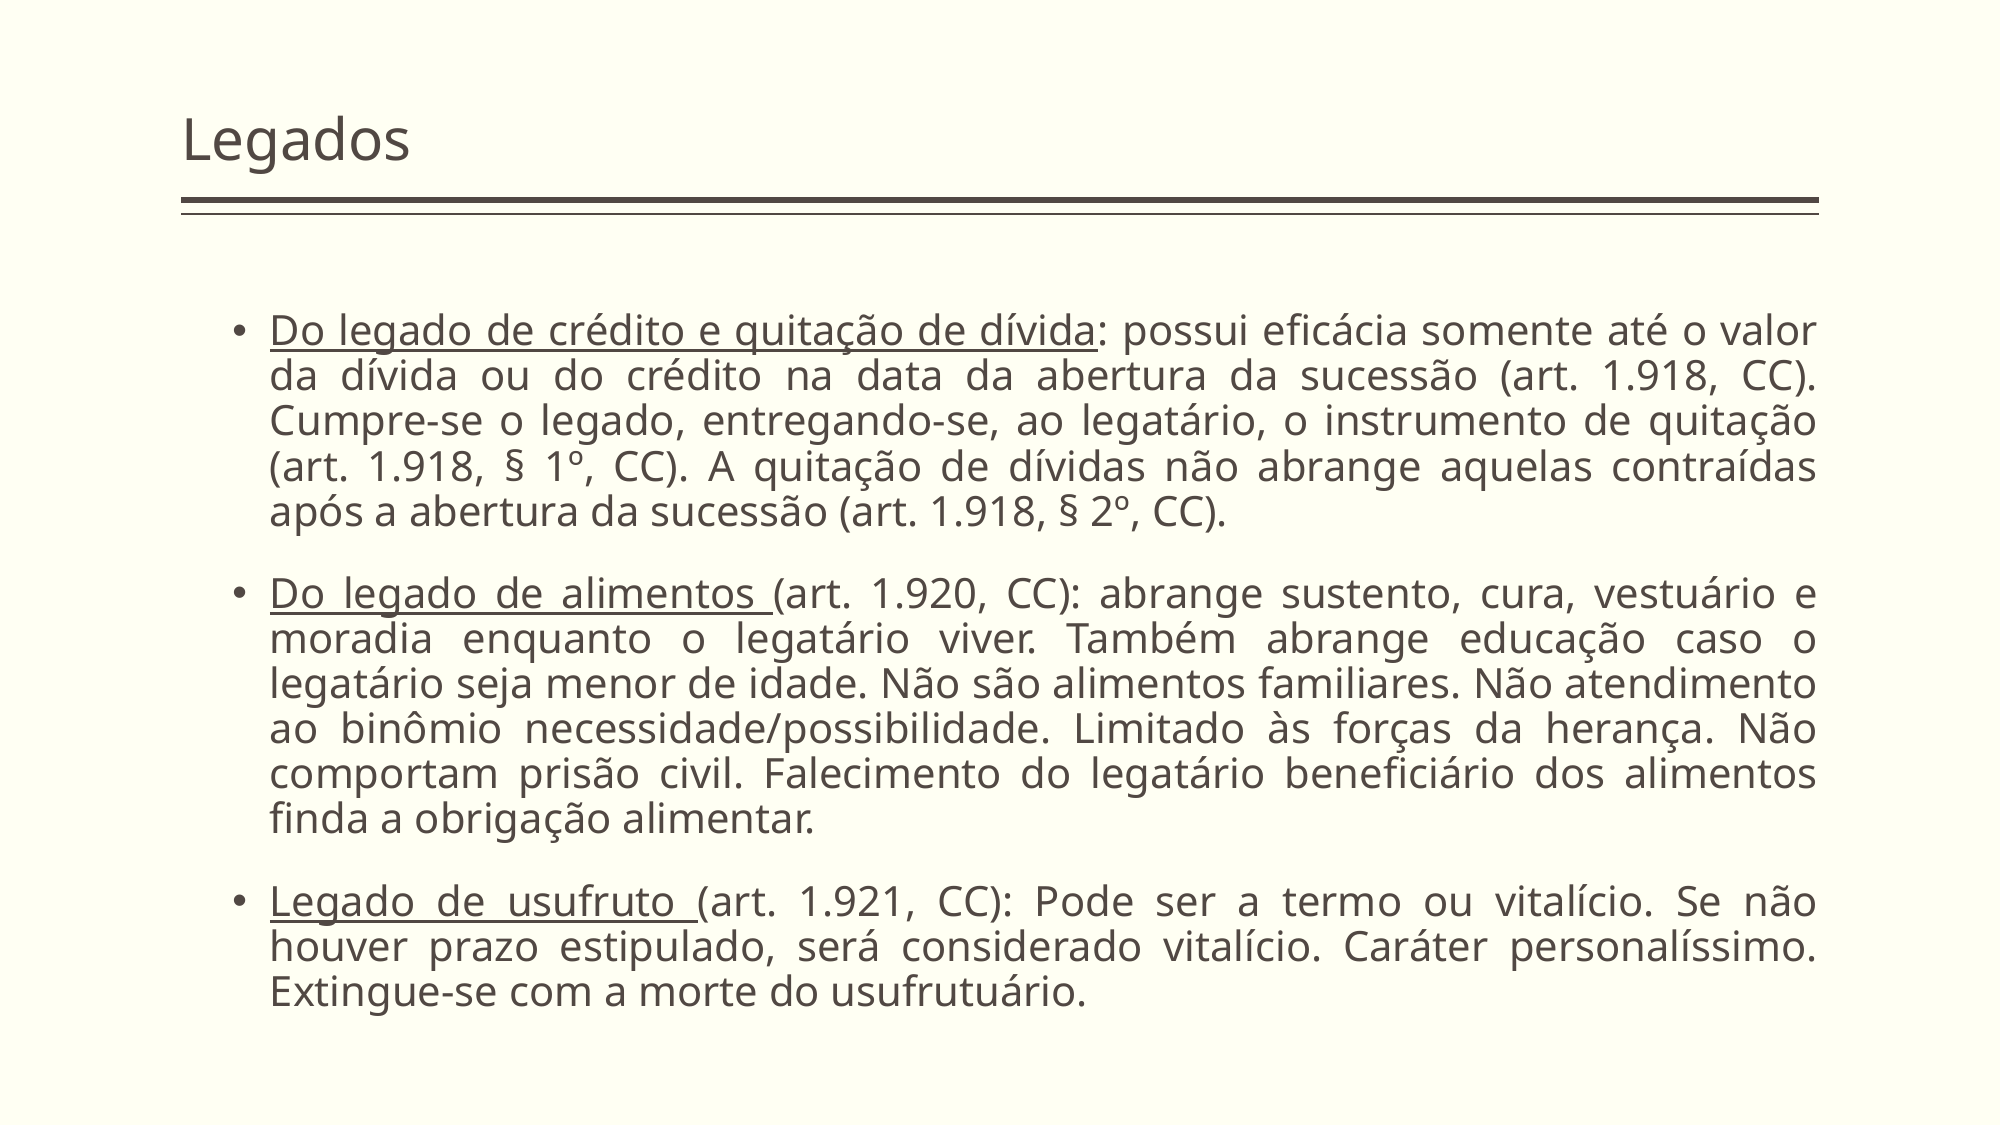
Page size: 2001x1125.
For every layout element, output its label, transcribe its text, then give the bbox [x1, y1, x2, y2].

list Do legado de crédito e quitação de dívida: possui eficácia somente até o valor da dívida ou do crédito na data da abertura da sucessão (art. 1.918, CC). Cumpre-se o legado, entregando-se, ao legatário, o instrumento de quitação (art. 1.918, § 1º, CC). A quitação de dívidas não abrange aquelas contraídas após a abertura da sucessão (art. 1.918, § 2º, CC). Do legado de alimentos (art. 1.920, CC): abrange sustento, cura, vestuário e moradia enquanto o legatário viver. Também abrange educação caso o legatário seja menor de idade. Não são alimentos familiares. Não atendimento ao binômio necessidade/possibilidade. Limitado às forças da herança. Não comportam prisão civil. Falecimento do legatário beneficiário dos alimentos finda a obrigação alimentar. Legado de usufruto (art. 1.921, CC): Pode ser a termo ou vitalício. Se não houver prazo estipulado, será considerado vitalício. Caráter personalíssimo. Extingue-se com a morte do usufrutuário. [181, 214, 1819, 1125]
title Legados [181, 75, 1819, 181]
